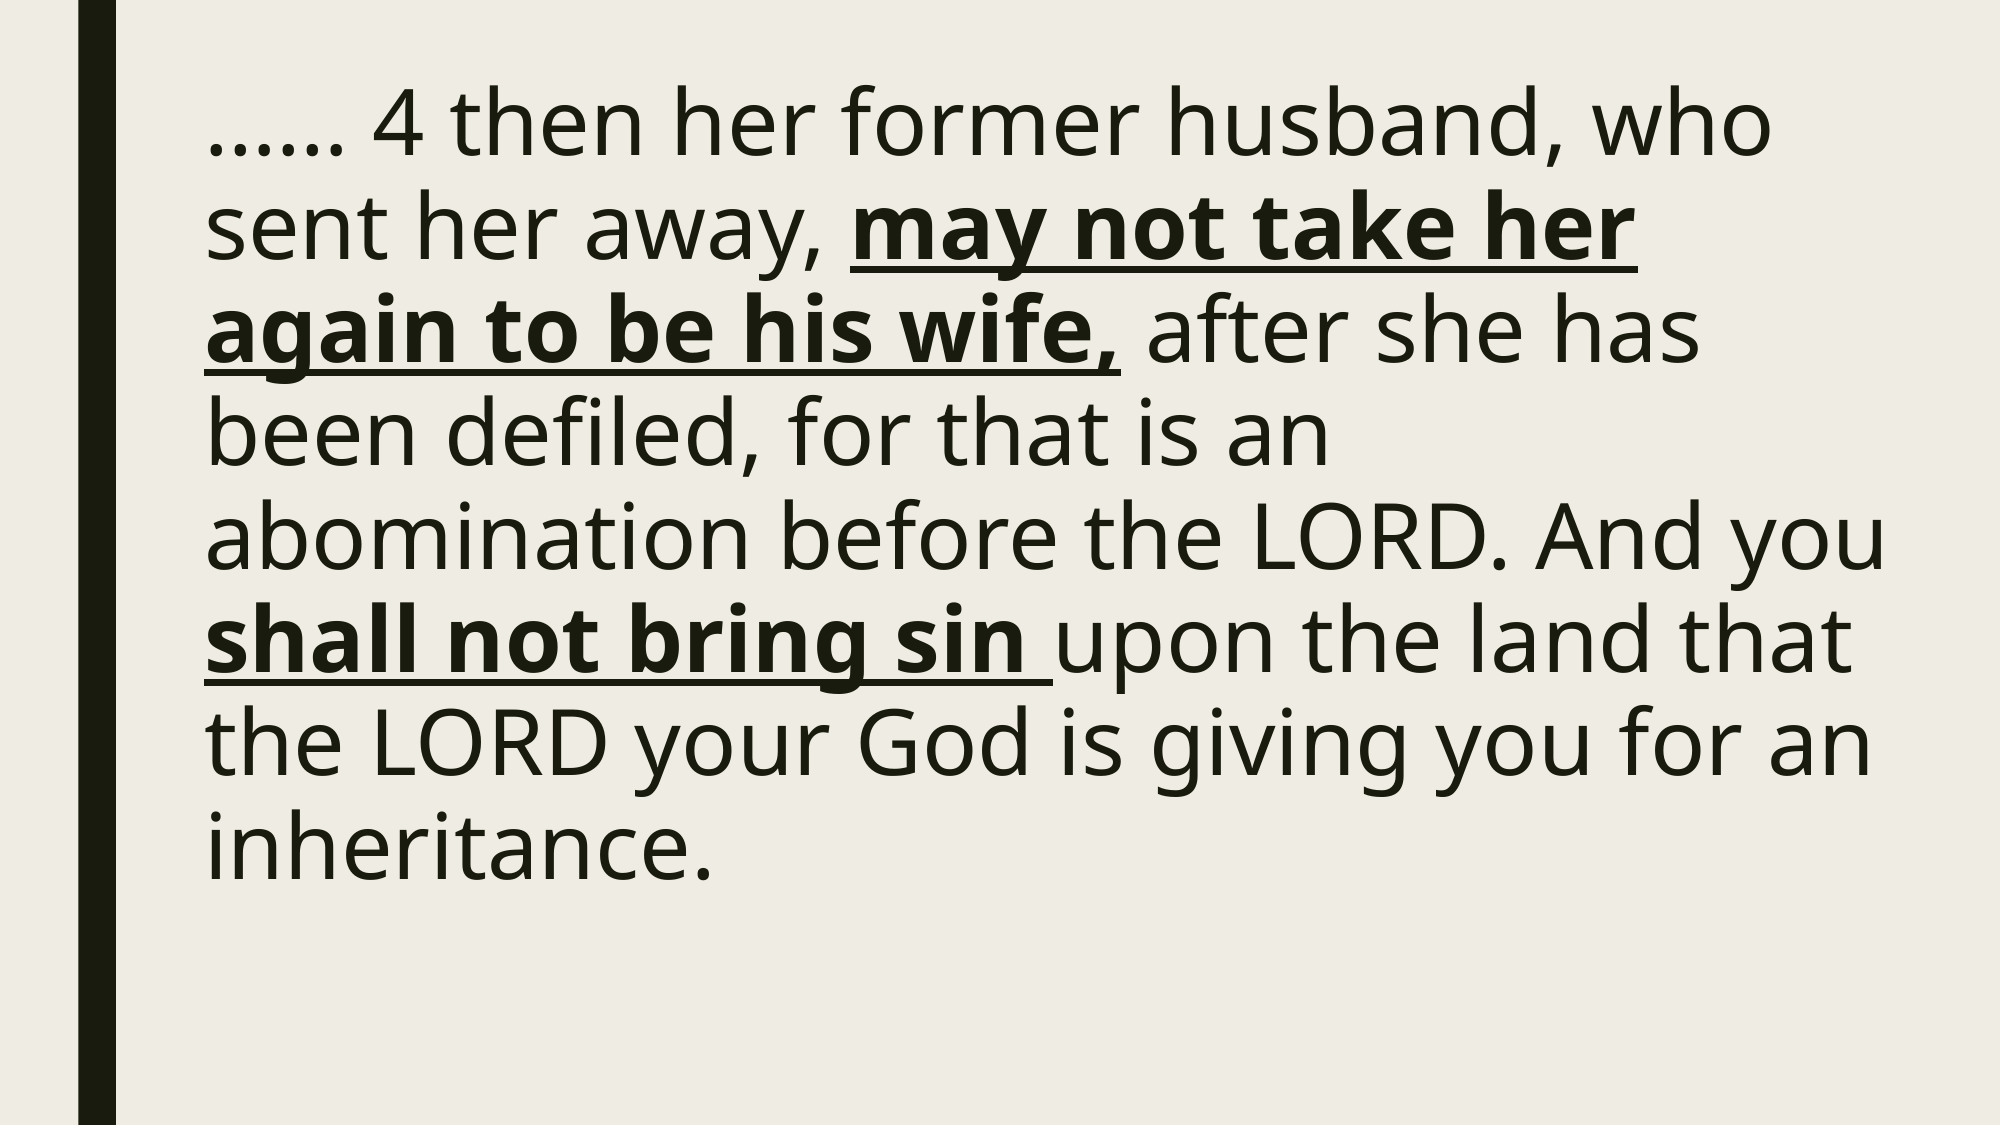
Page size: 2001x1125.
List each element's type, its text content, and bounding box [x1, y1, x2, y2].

list …… 4 then her former husband, who sent her away, may not take her again to be his wife, after she has been defiled, for that is an abomination before the LORD. And you shall not bring sin upon the land that the LORD your God is giving you for an inheritance. [189, 65, 1914, 653]
